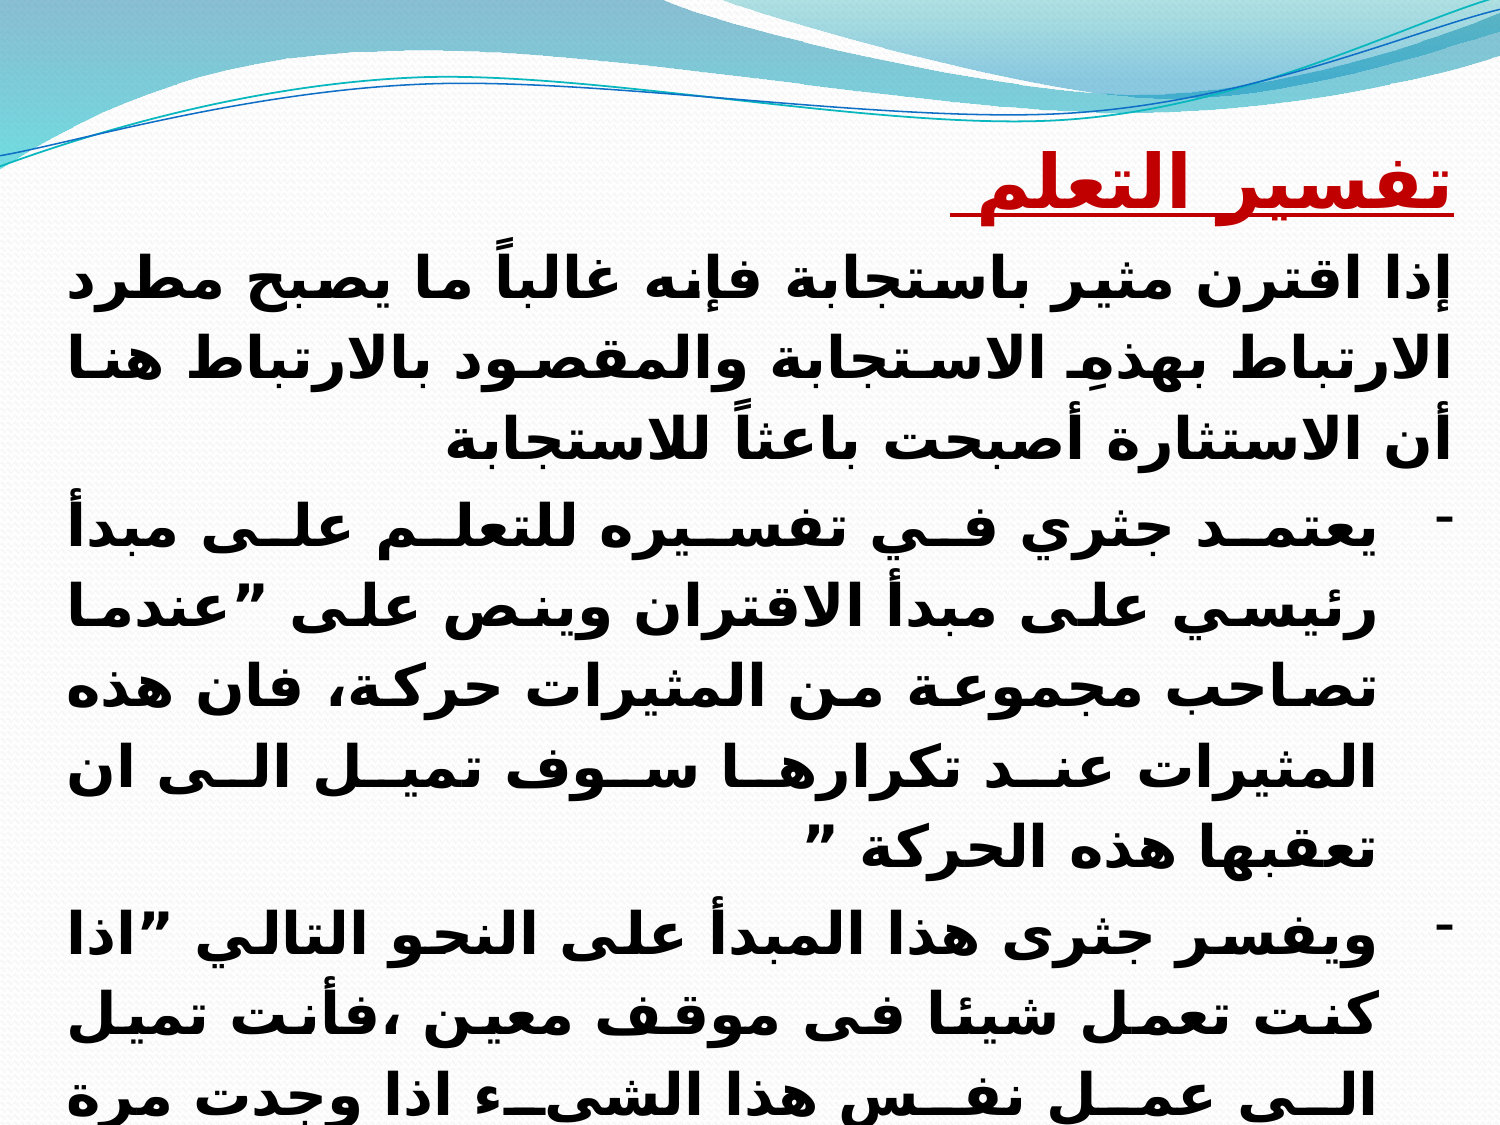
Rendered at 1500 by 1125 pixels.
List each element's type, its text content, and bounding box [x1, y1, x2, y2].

text_box تفسير التعلم إذا اقترن مثير باستجابة فإنه غالباً ما يصبح مطرد الارتباط بهذهِ الاستجابة والمقصود بالارتباط هنا أن الاستثارة أصبحت باعثاً للاستجابة يعتمد جثري في تفسيره للتعلم على مبدأ رئيسي على مبدأ الاقتران وينص على ”عندما تصاحب مجموعة من المثيرات حركة، فان هذه المثيرات عند تكرارها سوف تميل الى ان تعقبها هذه الحركة ” ويفسر جثرى هذا المبدأ على النحو التالي ”اذا كنت تعمل شيئا فى موقف معين ،فأنت تميل الى عمل نفس هذا الشىء اذا وجدت مرة أخرى في نفس الموقف السابق“أي أنه من المحتمل أن تستدعي هذه الاستجابة بواسطة هذا المثير مرة أخرى إذا اقترنت به ولو مرة واحدة, أي أنه ارتباط المثير باستجابة معينة مرة واحدة يكفي لتعلهما . [51, 54, 1481, 1125]
